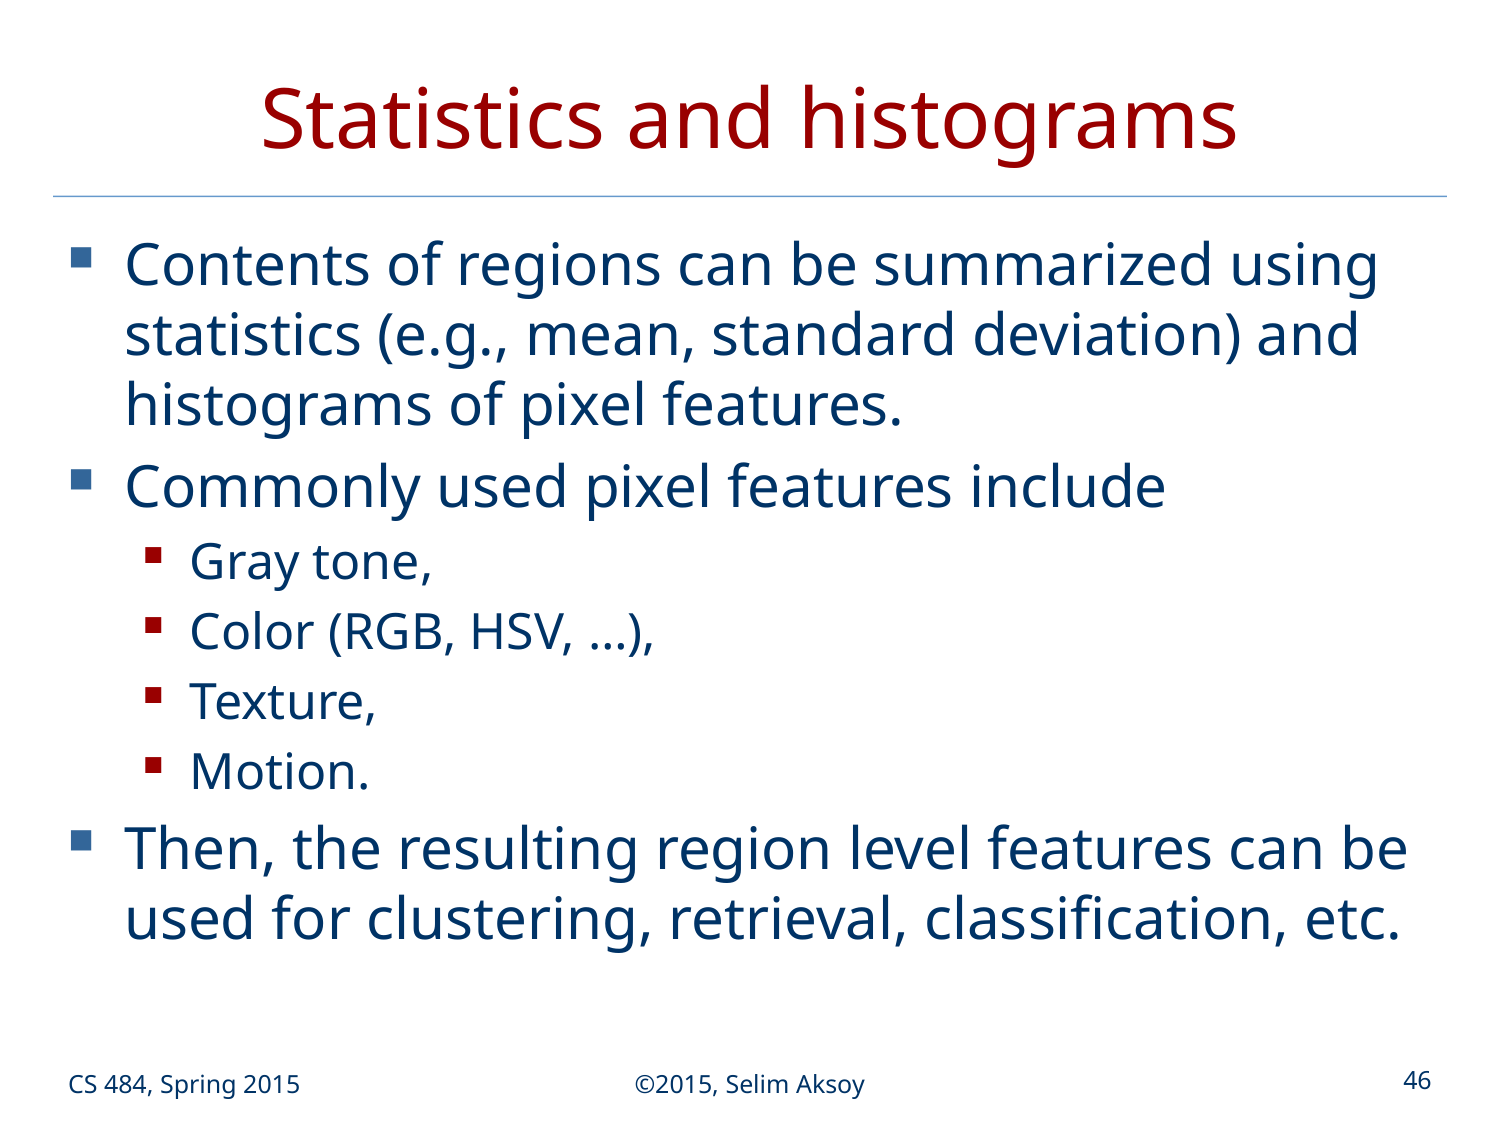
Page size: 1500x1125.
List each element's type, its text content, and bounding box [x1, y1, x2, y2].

slide_number CS 484, Spring 2015 [52, 1052, 366, 1107]
title Statistics and histograms [53, 31, 1447, 173]
slide_number 46 [1134, 1052, 1448, 1107]
list Contents of regions can be summarized using statistics (e.g., mean, standard deviation) and histograms of pixel features. Commonly used pixel features include Gray tone, Color (RGB, HSV, …), Texture, Motion. Then, the resulting region level features can be used for clustering, retrieval, classification, etc. [53, 220, 1447, 1035]
footer ©2015, Selim Aksoy [511, 1052, 988, 1107]
